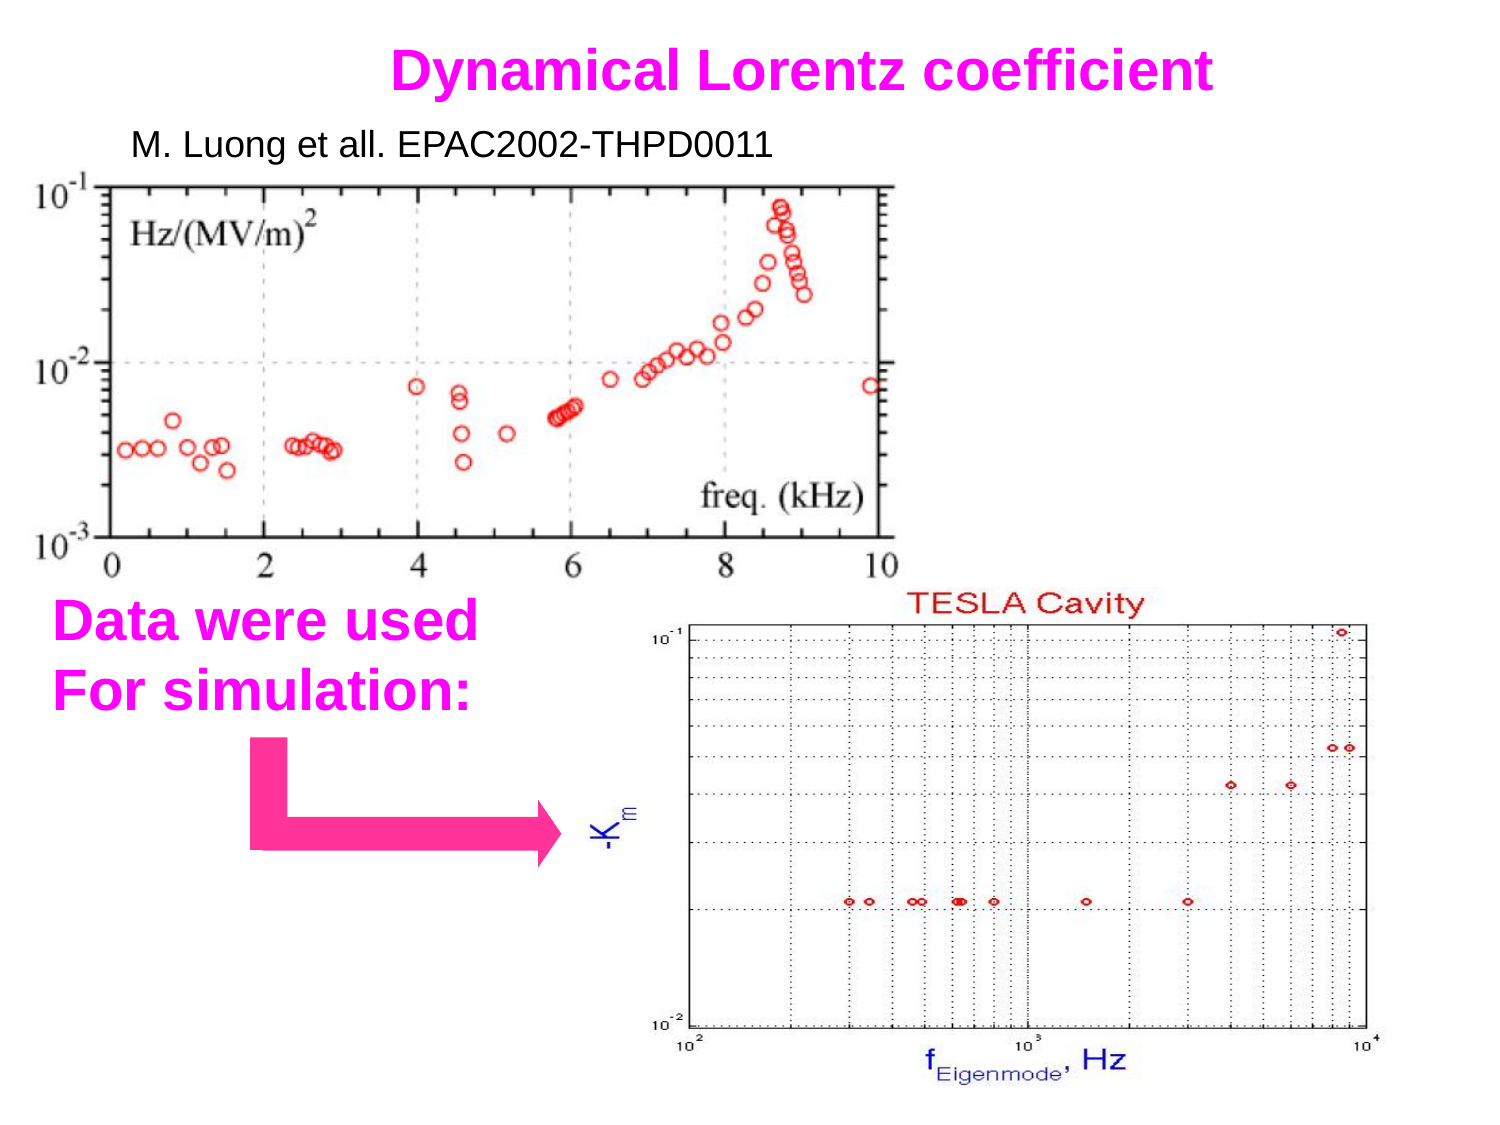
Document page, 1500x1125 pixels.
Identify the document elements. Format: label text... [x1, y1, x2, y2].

text_box [262, 799, 562, 868]
picture [16, 162, 1450, 1086]
text_box M. Luong et all. EPAC2002-THPD0011 [115, 112, 790, 160]
text_box Dynamical Lorentz coefficient [375, 24, 1230, 110]
text_box [250, 737, 288, 850]
text_box Data were used For simulation: [37, 599, 512, 730]
